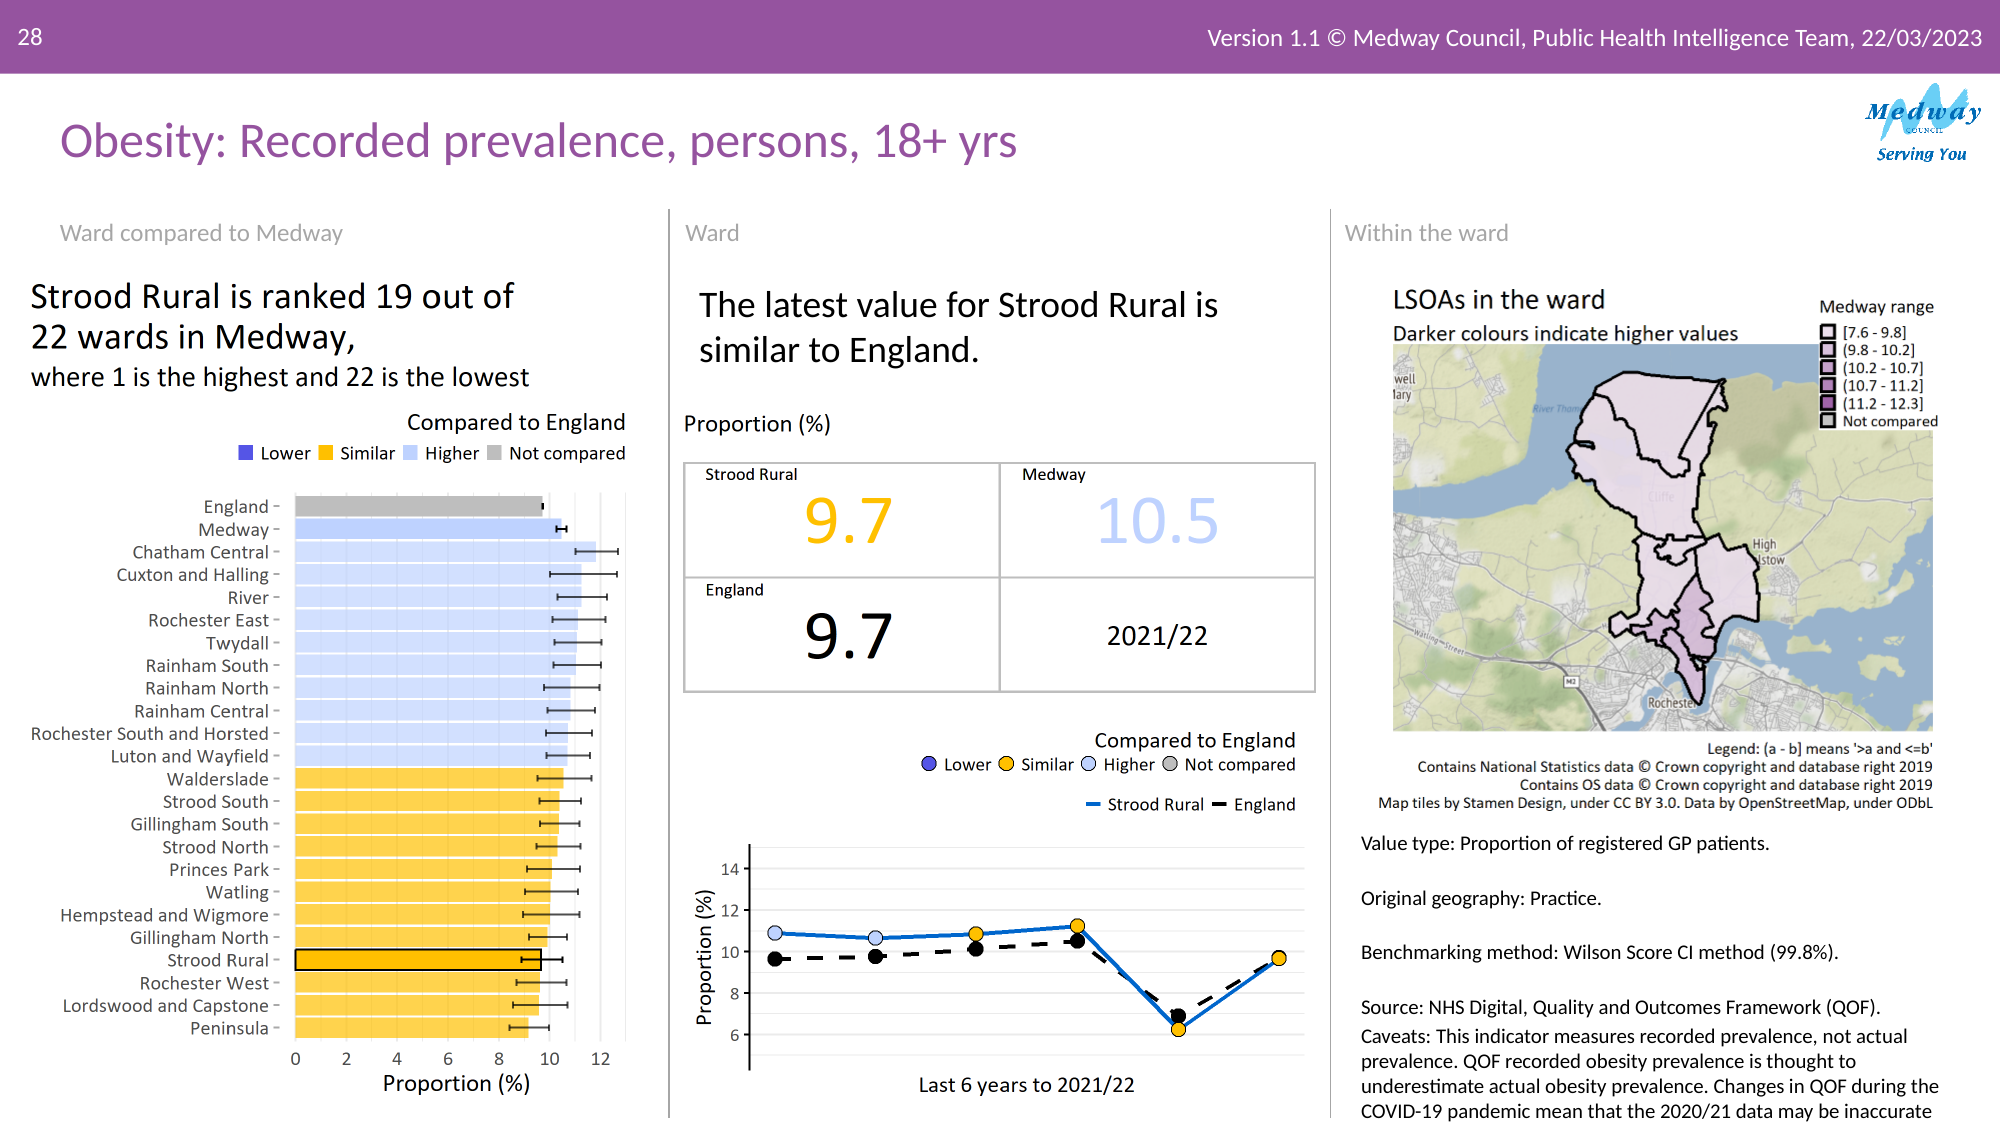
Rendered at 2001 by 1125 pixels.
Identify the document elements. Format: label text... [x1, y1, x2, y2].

title Obesity: Recorded prevalence, persons, 18+ yrs [45, 83, 1866, 191]
slide_number 28 [2, 5, 239, 66]
picture [1866, 83, 1981, 162]
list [1345, 278, 1981, 811]
list Value type: Proportion of registered GP patients. Original geography: Practice. Benchmarking method: Wilson Score CI method (99.8%). Source: NHS Digital, Quality and Outcomes Framework (QOF). Caveats: This indicator measures recorded prevalence, not actual prevalence. QOF recorded obesity prevalence is thought to underestimate actual obesity prevalence. Changes in QOF during the COVID-19 pandemic mean that the 2020/21 data may be inaccurate and misleading. [1346, 822, 1981, 1106]
list The latest value for Strood Rural is similar to England. [684, 272, 1316, 386]
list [683, 403, 1316, 693]
list Version 1.1 © Medway Council, Public Health Intelligence Team, 22/03/2023 [881, 2, 2000, 72]
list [683, 710, 1316, 1107]
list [19, 271, 646, 1107]
